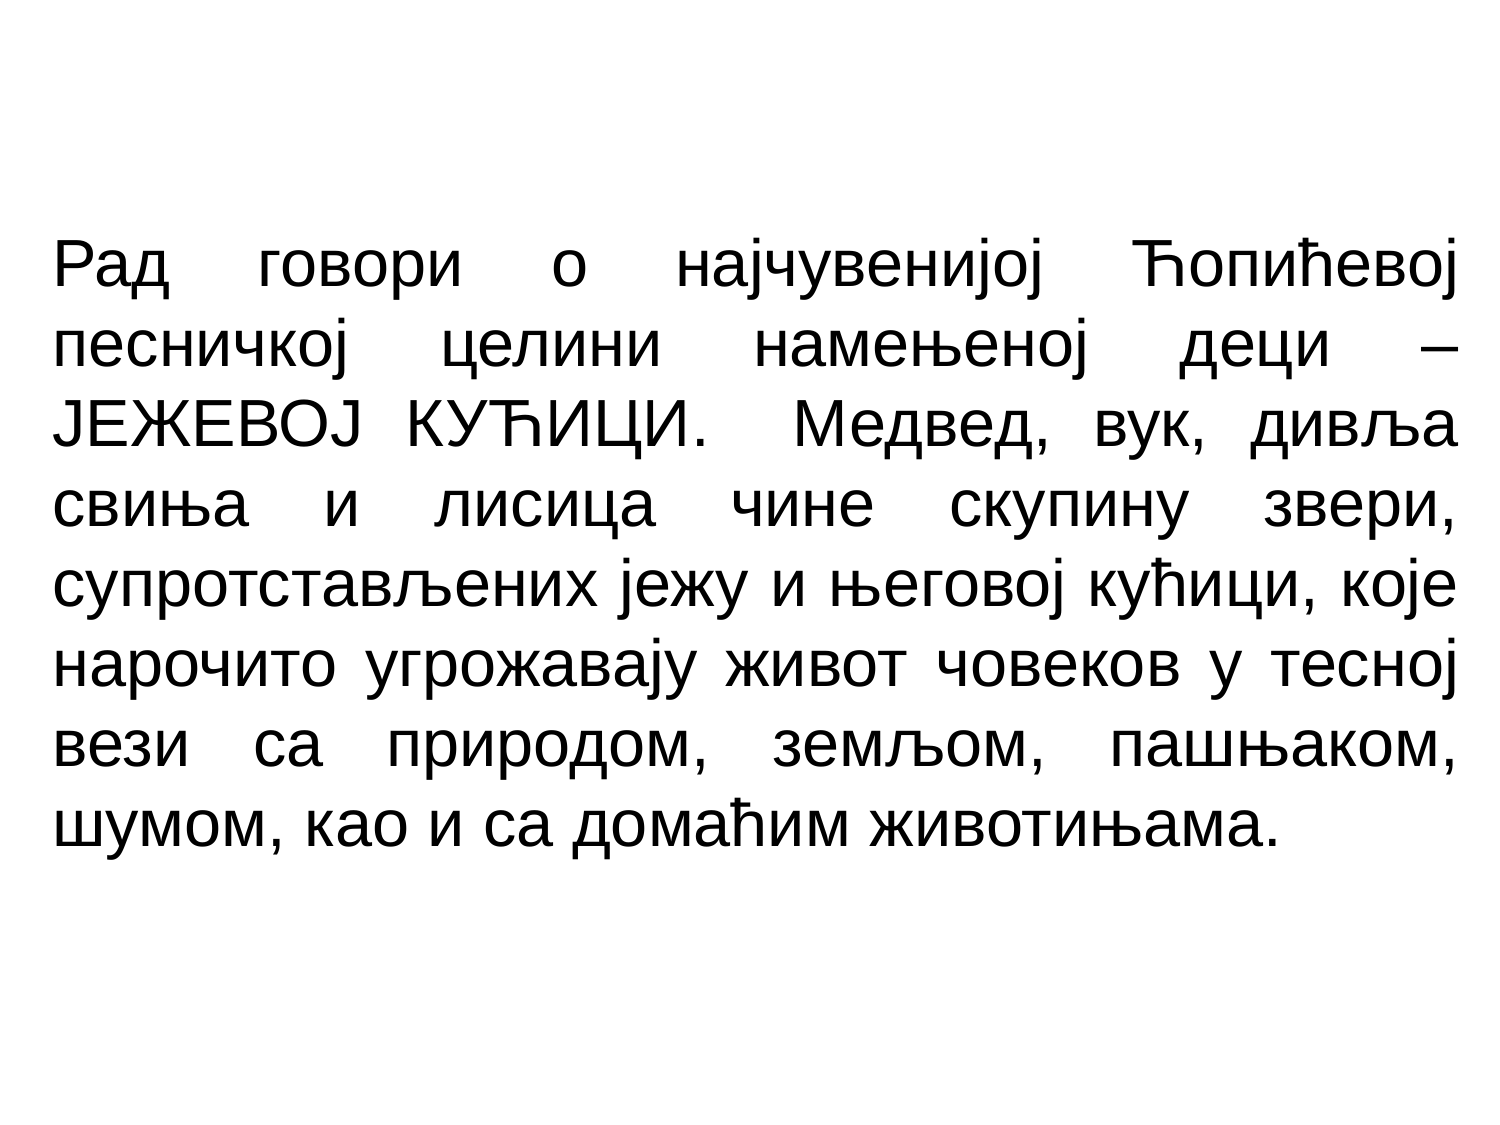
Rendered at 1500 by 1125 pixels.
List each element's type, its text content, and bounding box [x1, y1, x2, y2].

list Рад говори о најчувенијој Ћопићевој песничкој целини намењеној деци – Јежевој кућици. Медвед, вук, дивља свиња и лисица чине скупину звери, супротстављених јежу и његовој кућици, које нарочито угрожавају живот човеков у тесној вези са природом, земљом, пашњаком, шумом, као и са домаћим животињама. [37, 212, 1475, 1088]
